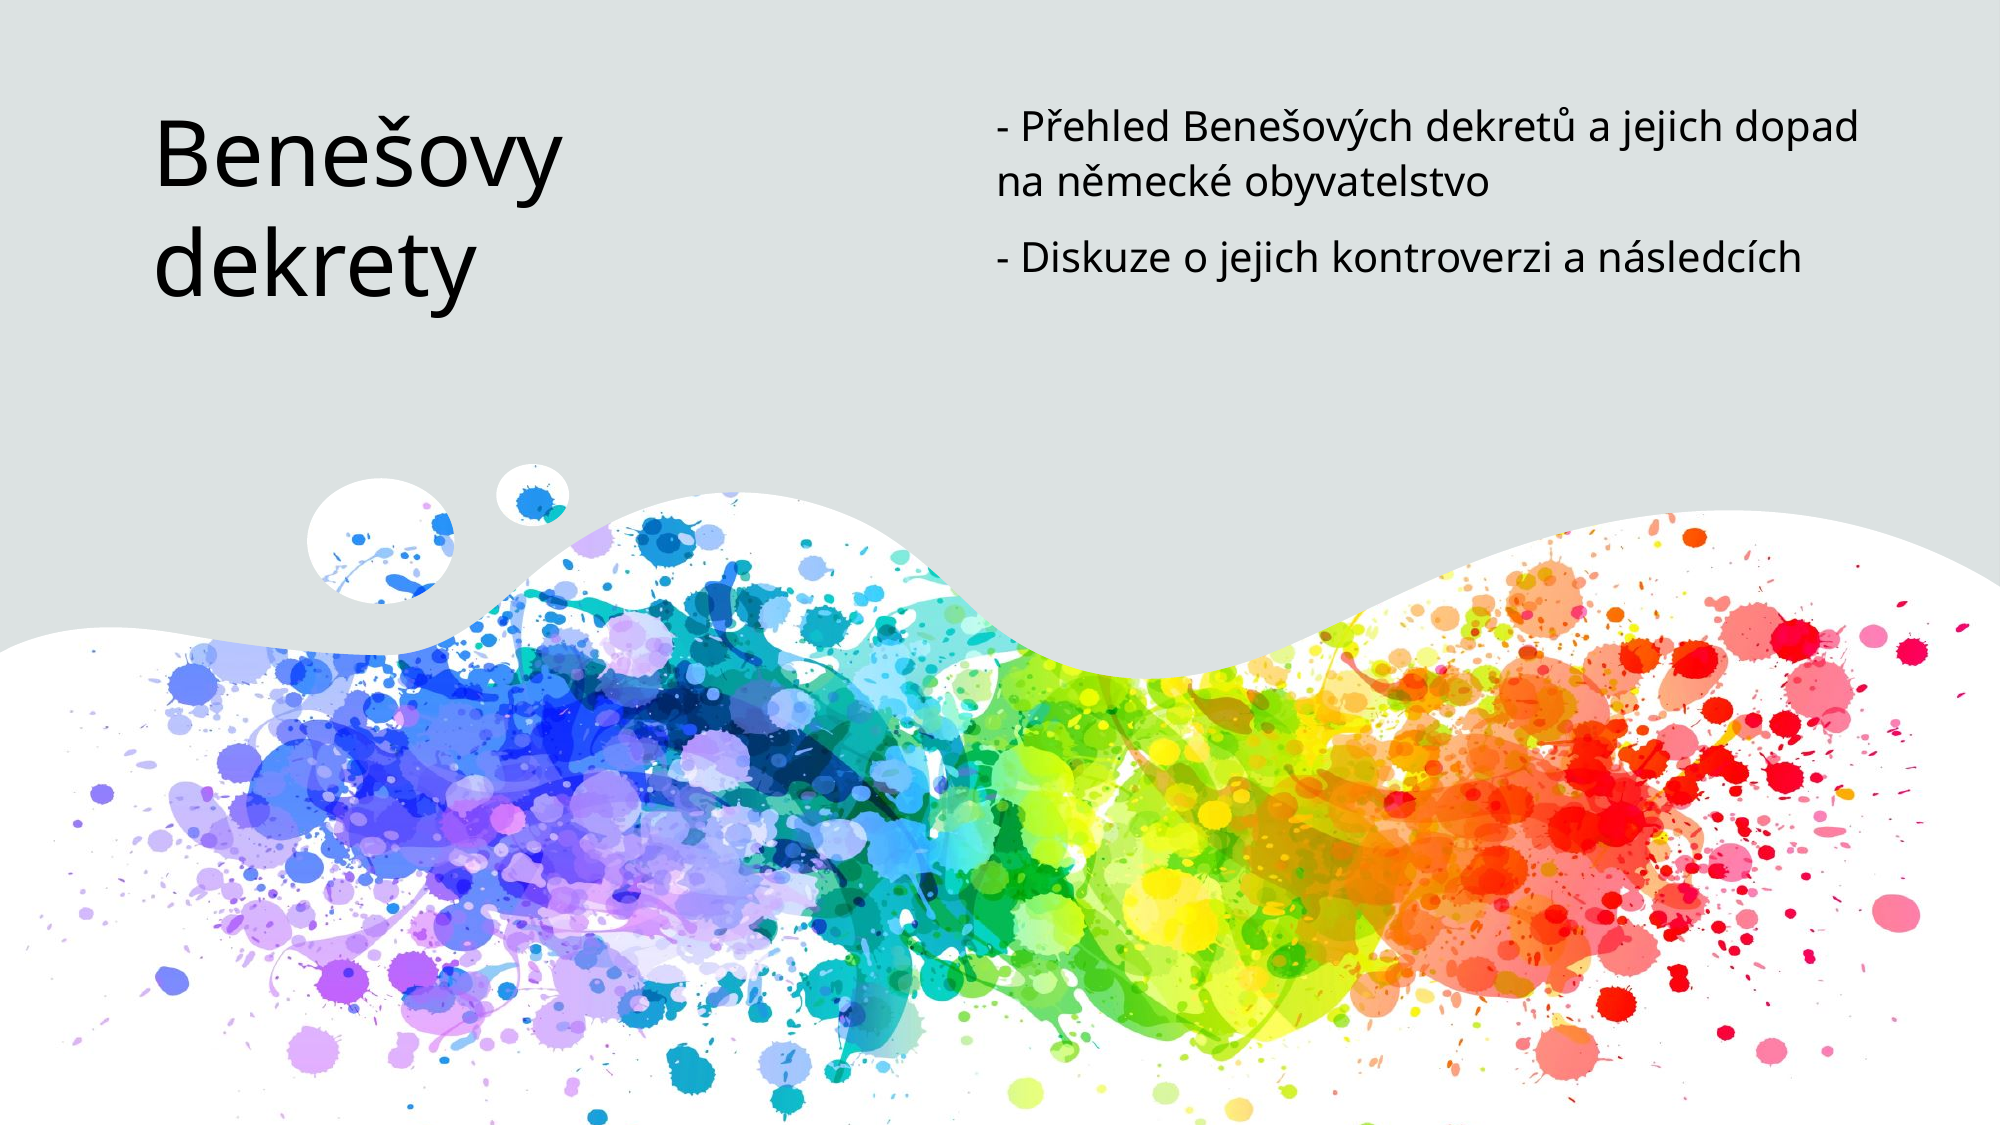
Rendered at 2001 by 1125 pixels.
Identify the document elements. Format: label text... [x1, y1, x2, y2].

title Benešovy dekrety [138, 86, 925, 352]
text_box [0, 0, 2000, 463]
picture [0, 463, 2000, 1125]
list - Přehled Benešových dekretů a jejich dopad na německé obyvatelstvo - Diskuze o jejich kontroverzi a následcích [981, 86, 1900, 390]
